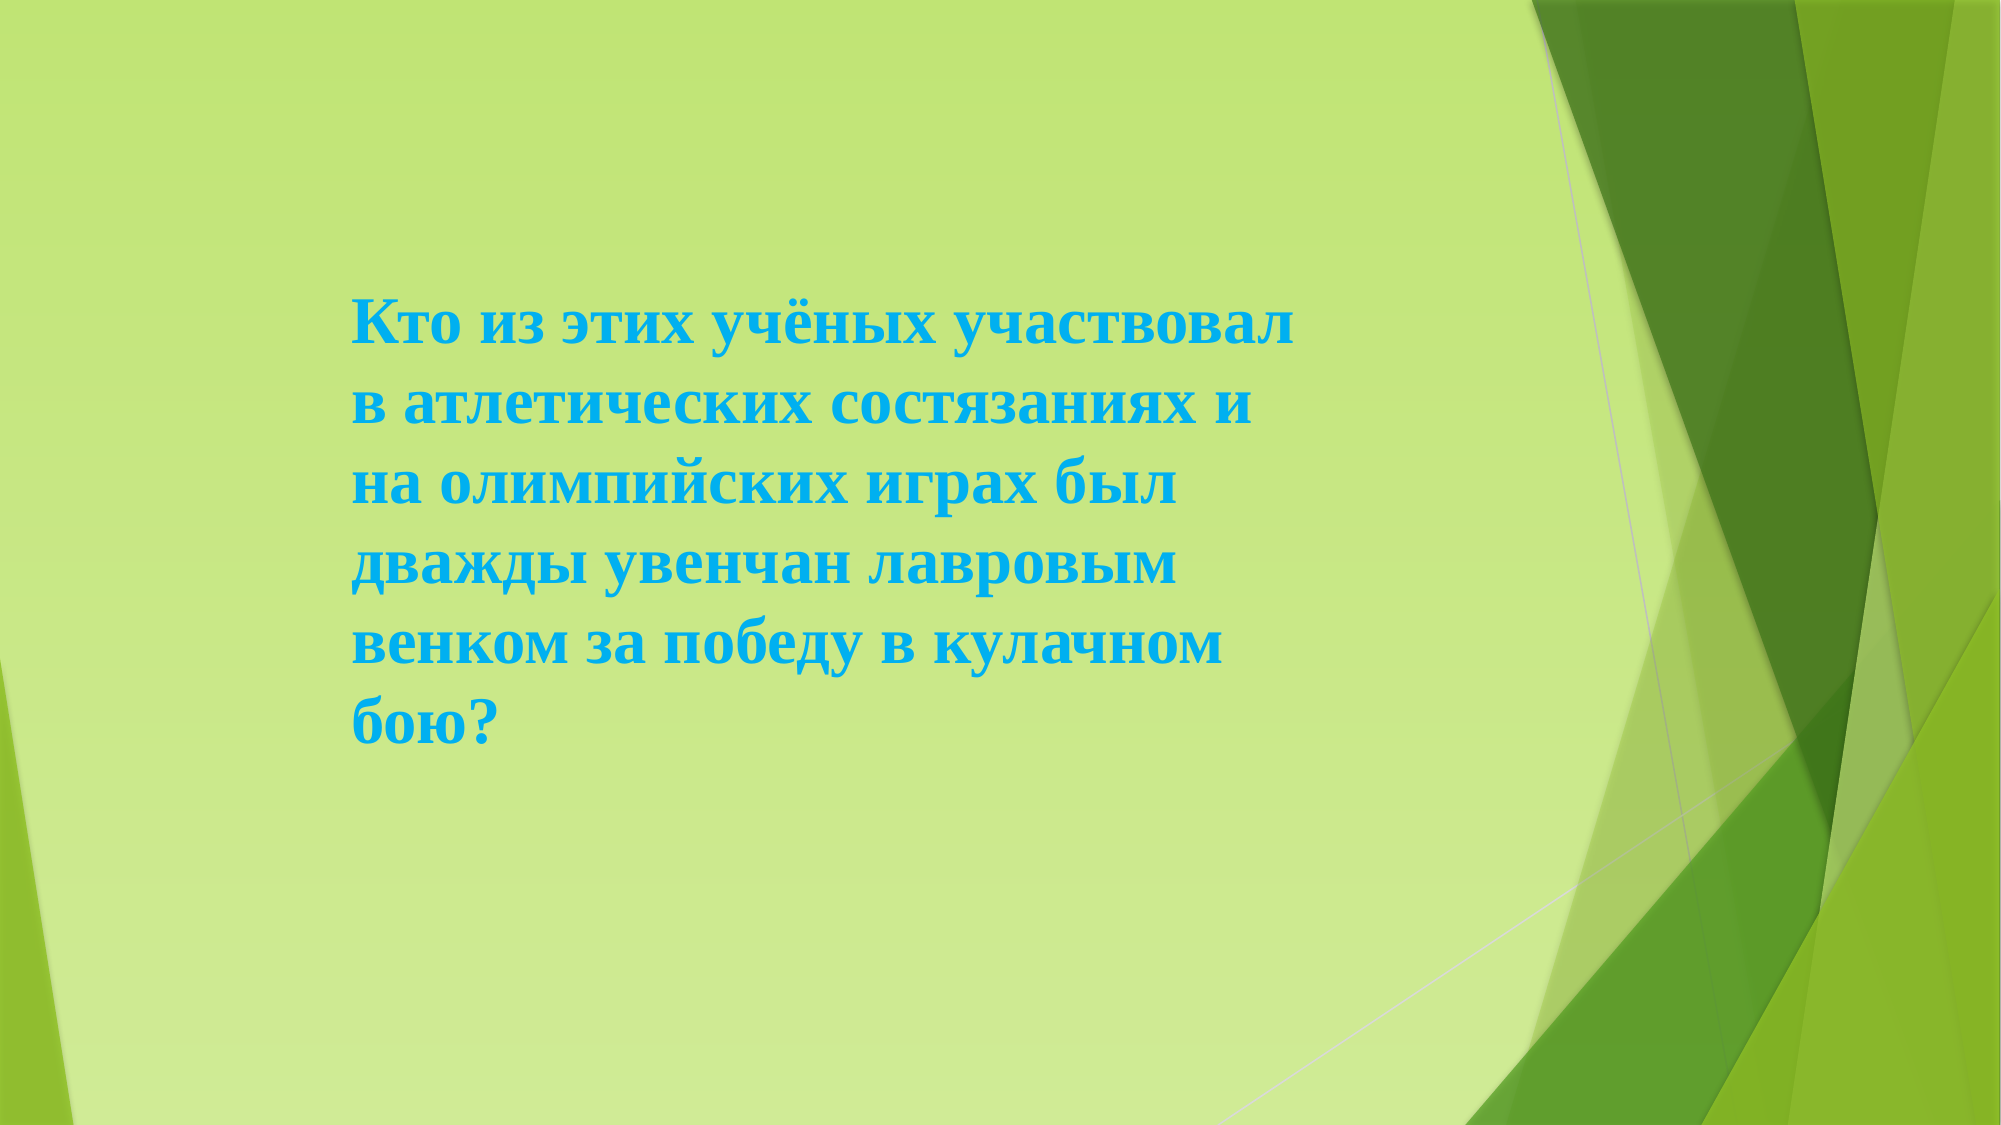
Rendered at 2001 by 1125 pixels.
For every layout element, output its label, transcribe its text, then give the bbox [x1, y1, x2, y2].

text_box Кто из этих учёных участвовал в атлетических состязаниях и на олимпийских играх был дважды увенчан лавровым венком за победу в кулачном бою? [336, 269, 1337, 765]
